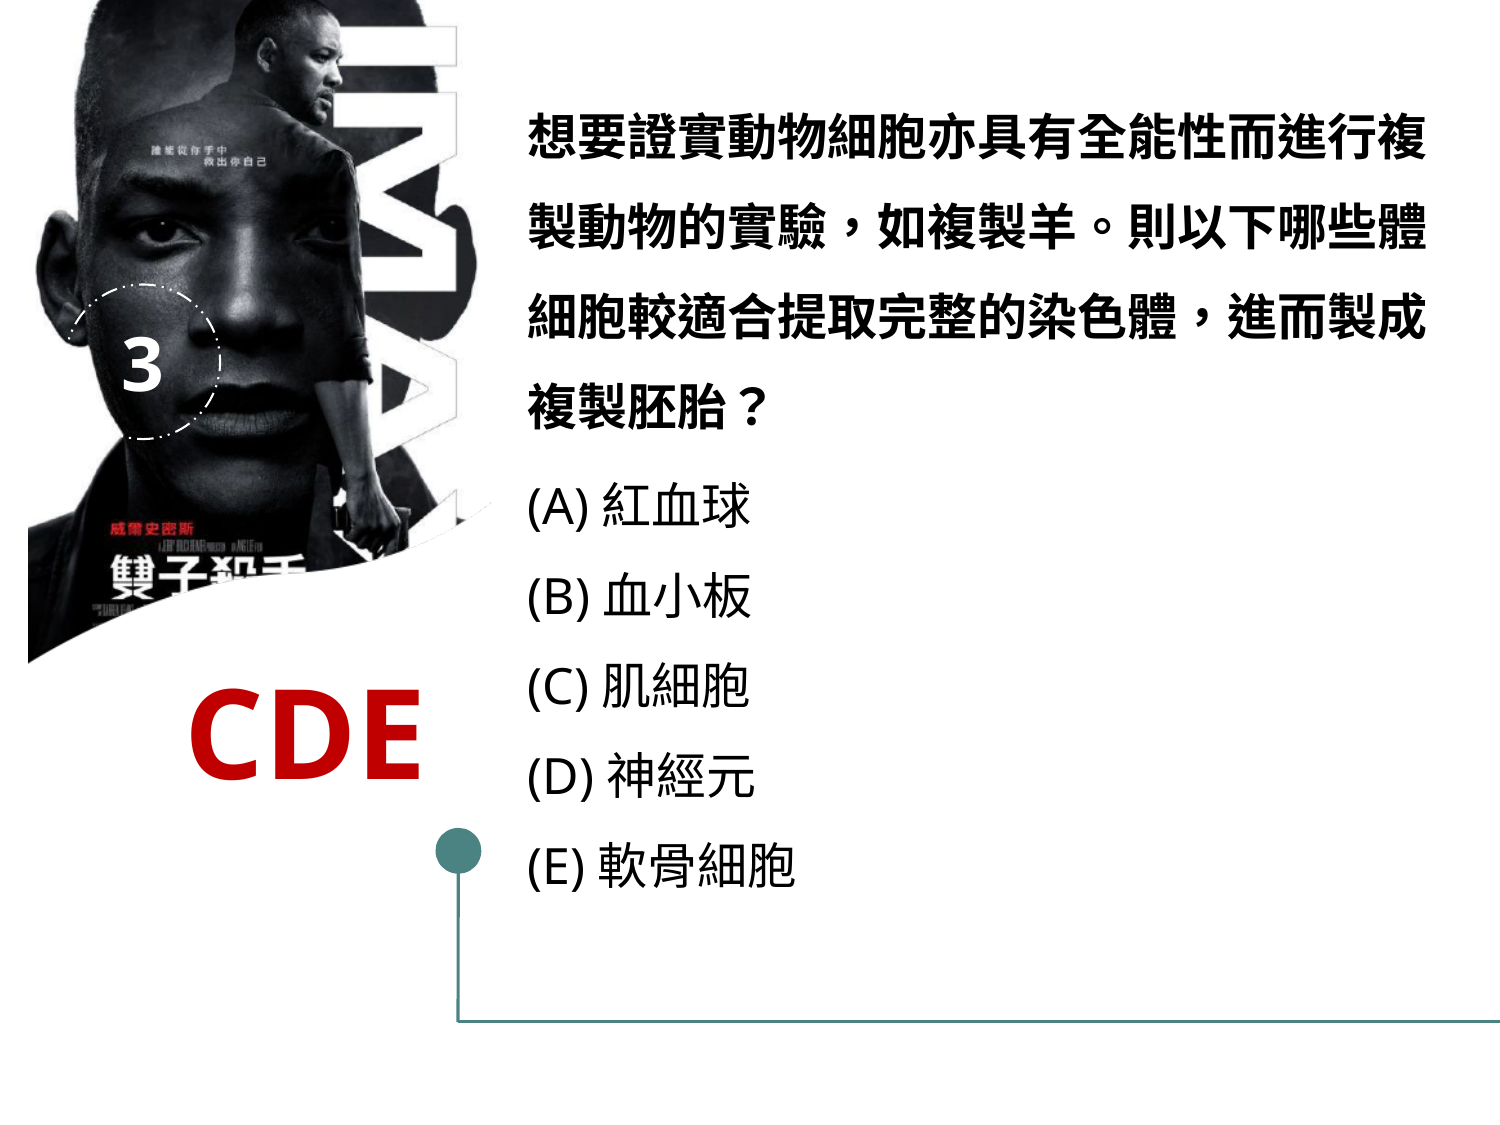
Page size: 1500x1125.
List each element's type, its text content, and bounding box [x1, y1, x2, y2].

text_box 想要證實動物細胞亦具有全能性而進行複製動物的實驗，如複製羊。則以下哪些體細胞較適合提取完整的染色體，進而製成複製胚胎？ [513, 68, 1472, 444]
text_box (A)紅血球 (B)血小板 (C)肌細胞 (D)神經元 (E)軟骨細胞 [512, 436, 1500, 902]
text_box CDE [170, 646, 592, 812]
picture [28, 0, 492, 687]
text_box [435, 827, 482, 874]
